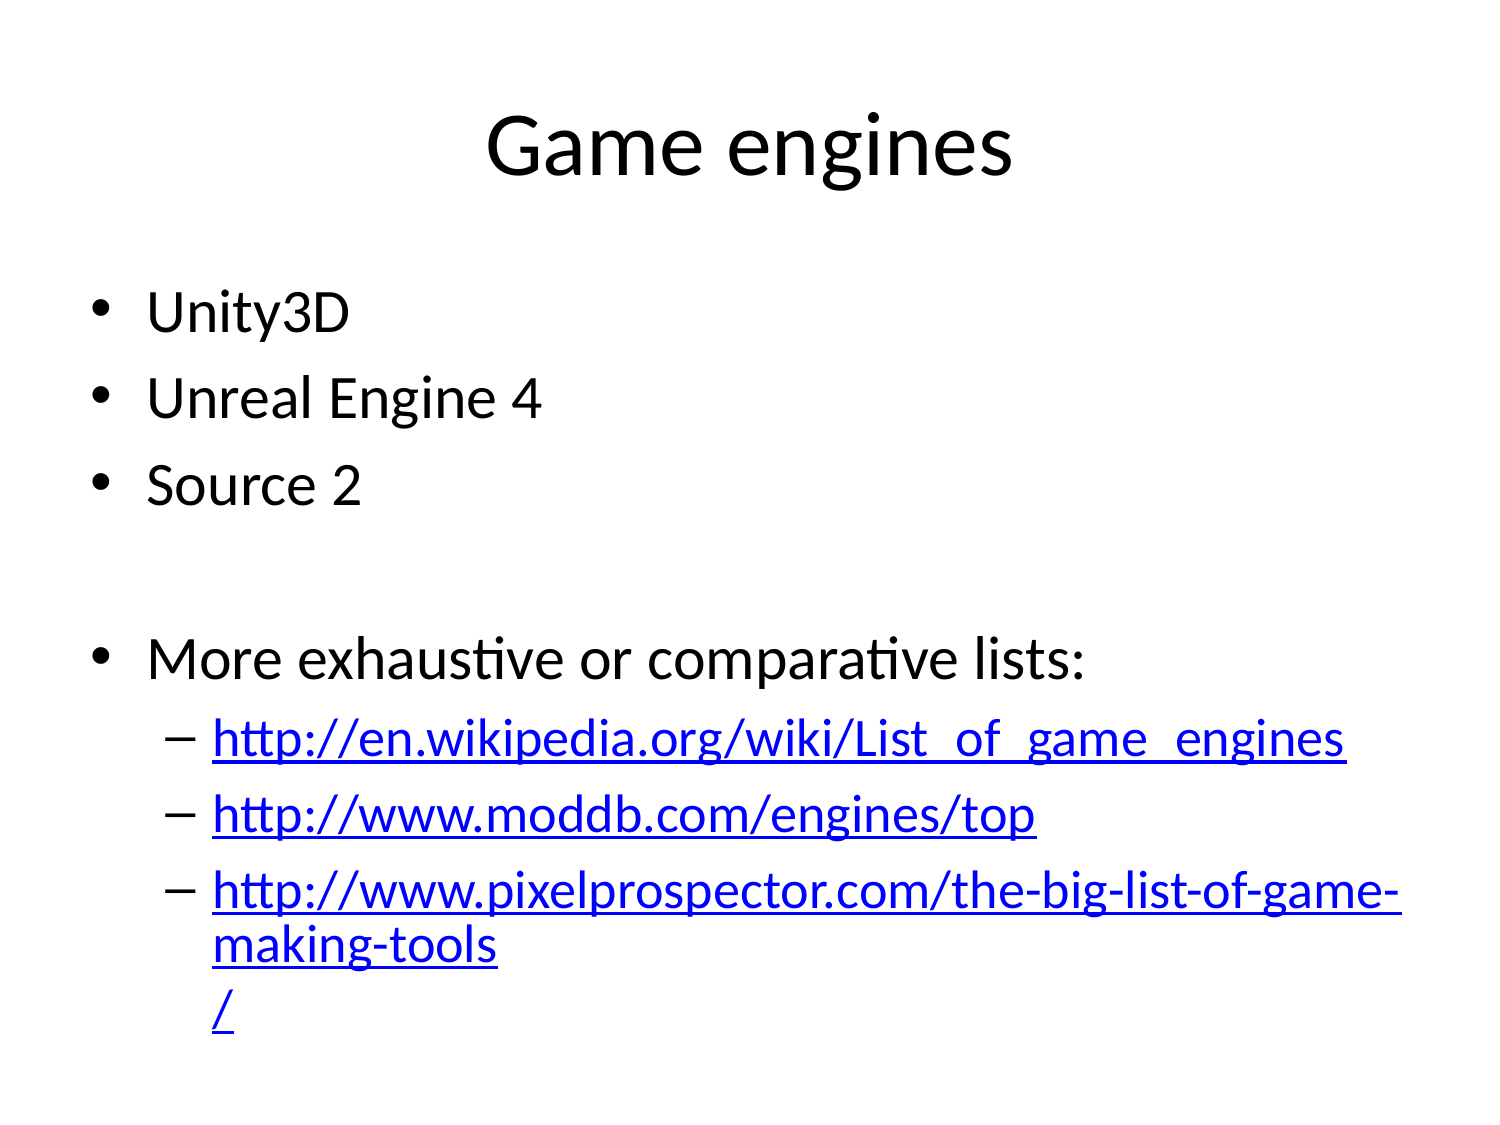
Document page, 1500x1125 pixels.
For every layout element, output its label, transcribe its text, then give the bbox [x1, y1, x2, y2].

title Game engines [75, 45, 1425, 233]
list Unity3D Unreal Engine 4 Source 2 More exhaustive or comparative lists: http://en.wikipedia.org/wiki/List_of_game_engines http://www.moddb.com/engines/top http://www.pixelprospector.com/the-big-list-of-game-making-tools/ [75, 262, 1425, 1005]
